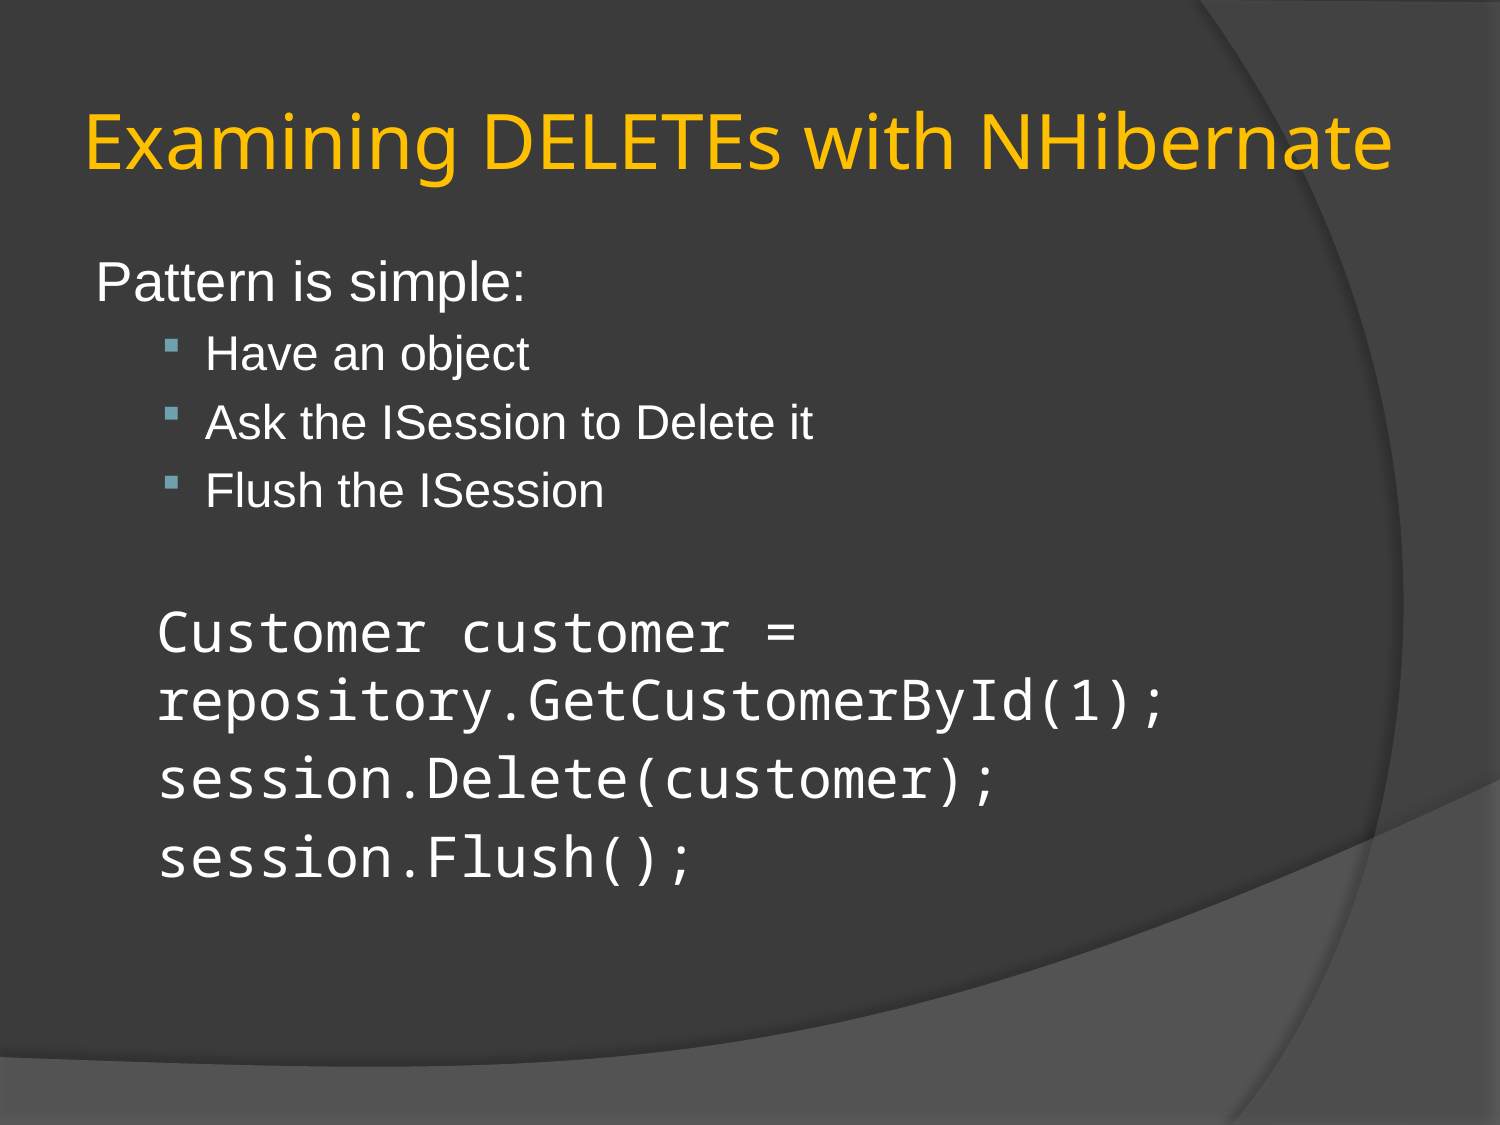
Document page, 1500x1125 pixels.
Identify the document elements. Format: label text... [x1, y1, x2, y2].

list Pattern is simple: Have an object Ask the ISession to Delete it Flush the ISession Customer customer = repository.GetCustomerById(1); session.Delete(customer); session.Flush(); [75, 237, 1425, 900]
title Examining DELETEs with NHibernate [75, 45, 1463, 233]
